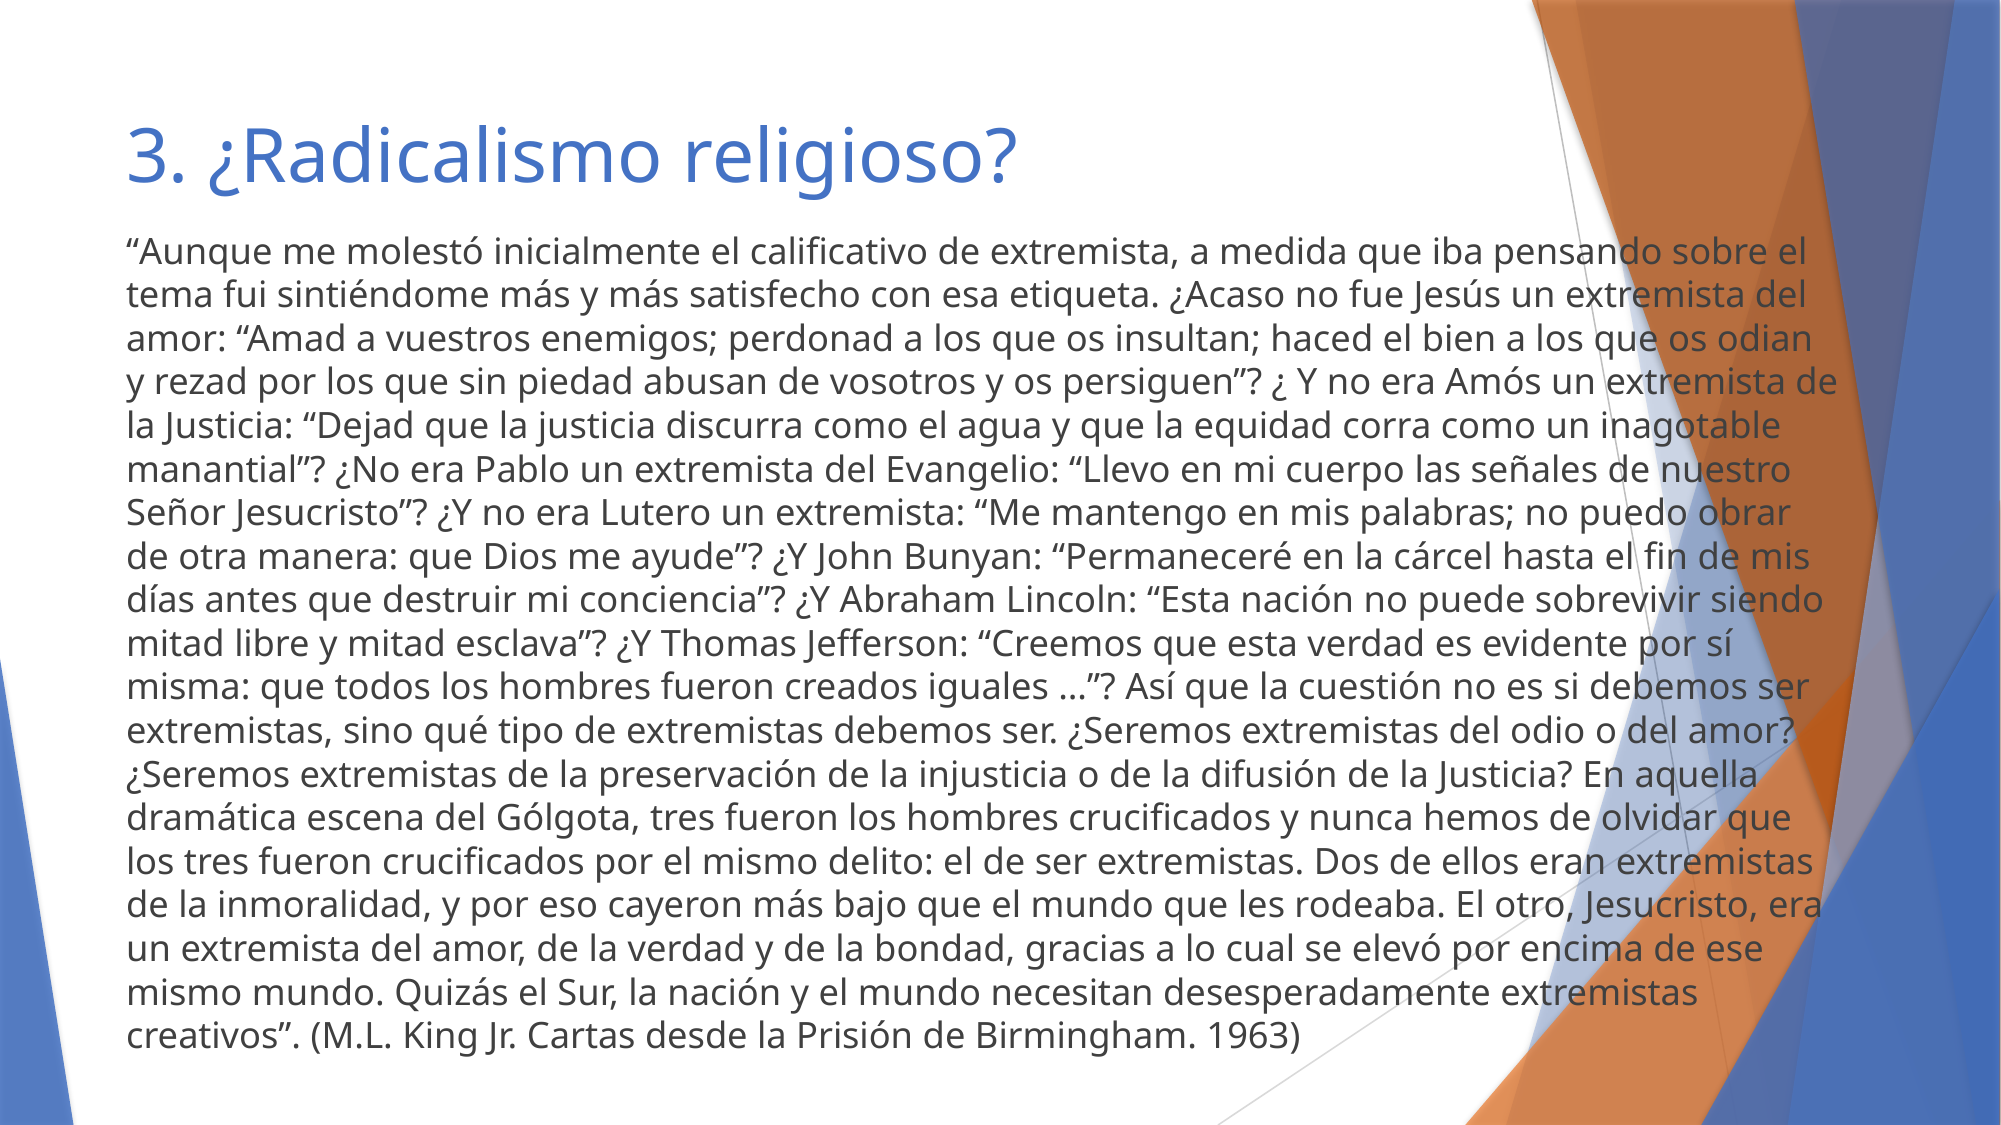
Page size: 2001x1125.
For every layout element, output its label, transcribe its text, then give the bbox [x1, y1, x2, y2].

list “Aunque me molestó inicialmente el calificativo de extremista, a medida que iba pensando sobre el tema fui sintiéndome más y más satisfecho con esa etiqueta. ¿Acaso no fue Jesús un extremista del amor: “Amad a vuestros enemigos; perdonad a los que os insultan; haced el bien a los que os odian y rezad por los que sin piedad abusan de vosotros y os persiguen”? ¿ Y no era Amós un extremista de la Justicia: “Dejad que la justicia discurra como el agua y que la equidad corra como un inagotable manantial”? ¿No era Pablo un extremista del Evangelio: “Llevo en mi cuerpo las señales de nuestro Señor Jesucristo”? ¿Y no era Lutero un extremista: “Me mantengo en mis palabras; no puedo obrar de otra manera: que Dios me ayude”? ¿Y John Bunyan: “Permaneceré en la cárcel hasta el fin de mis días antes que destruir mi conciencia”? ¿Y Abraham Lincoln: “Esta nación no puede sobrevivir siendo mitad libre y mitad esclava”? ¿Y Thomas Jefferson: “Creemos que esta verdad es evidente por sí misma: que todos los hombres fueron creados iguales …”? Así que la cuestión no es si debemos ser extremistas, sino qué tipo de extremistas debemos ser. ¿Seremos extremistas del odio o del amor? ¿Seremos extremistas de la preservación de la injusticia o de la difusión de la Justicia? En aquella dramática escena del Gólgota, tres fueron los hombres crucificados y nunca hemos de olvidar que los tres fueron crucificados por el mismo delito: el de ser extremistas. Dos de ellos eran extremistas de la inmoralidad, y por eso cayeron más bajo que el mundo que les rodeaba. El otro, Jesucristo, era un extremista del amor, de la verdad y de la bondad, gracias a lo cual se elevó por encima de ese mismo mundo. Quizás el Sur, la nación y el mundo necesitan desesperadamente extremistas creativos”. (M.L. King Jr. Cartas desde la Prisión de Birmingham. 1963) [111, 220, 1857, 1075]
title 3. ¿Radicalismo religioso? [111, 99, 1522, 220]
